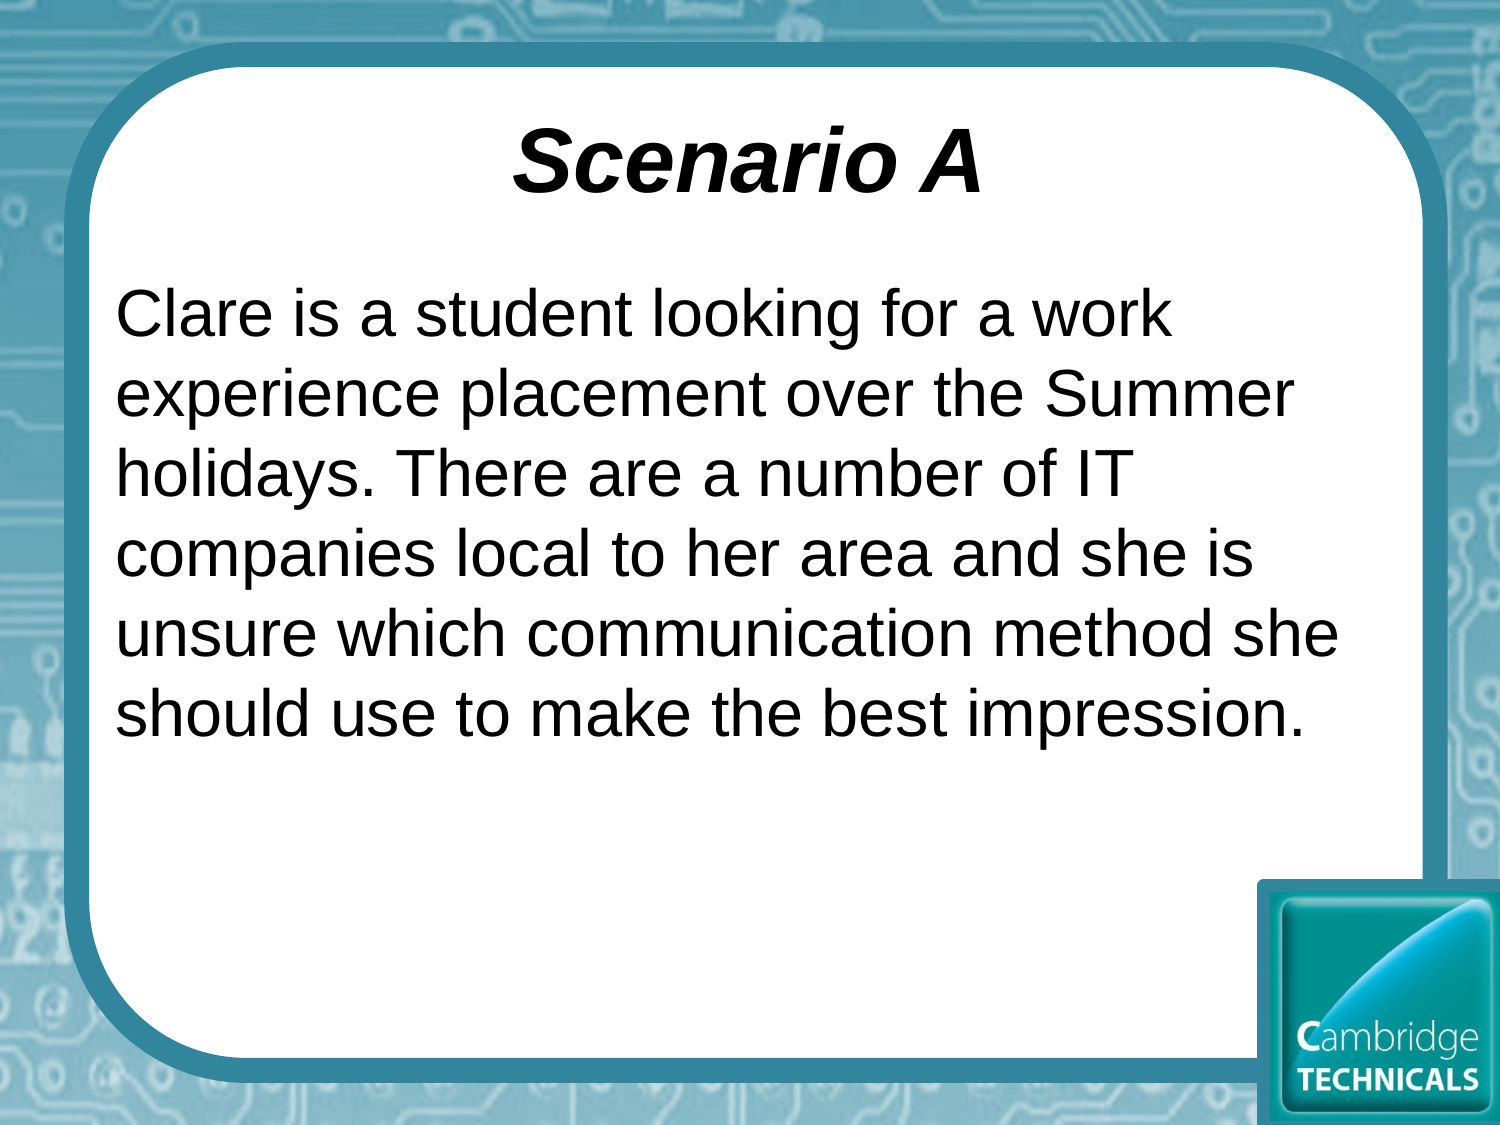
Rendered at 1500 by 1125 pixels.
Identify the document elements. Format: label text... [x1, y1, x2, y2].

picture [1270, 892, 1500, 1121]
list Clare is a student looking for a work experience placement over the Summer holidays. There are a number of IT companies local to her area and she is unsure which communication method she should use to make the best impression. [100, 262, 1412, 1005]
title Scenario A [75, 78, 1425, 233]
picture [0, 0, 1500, 1125]
